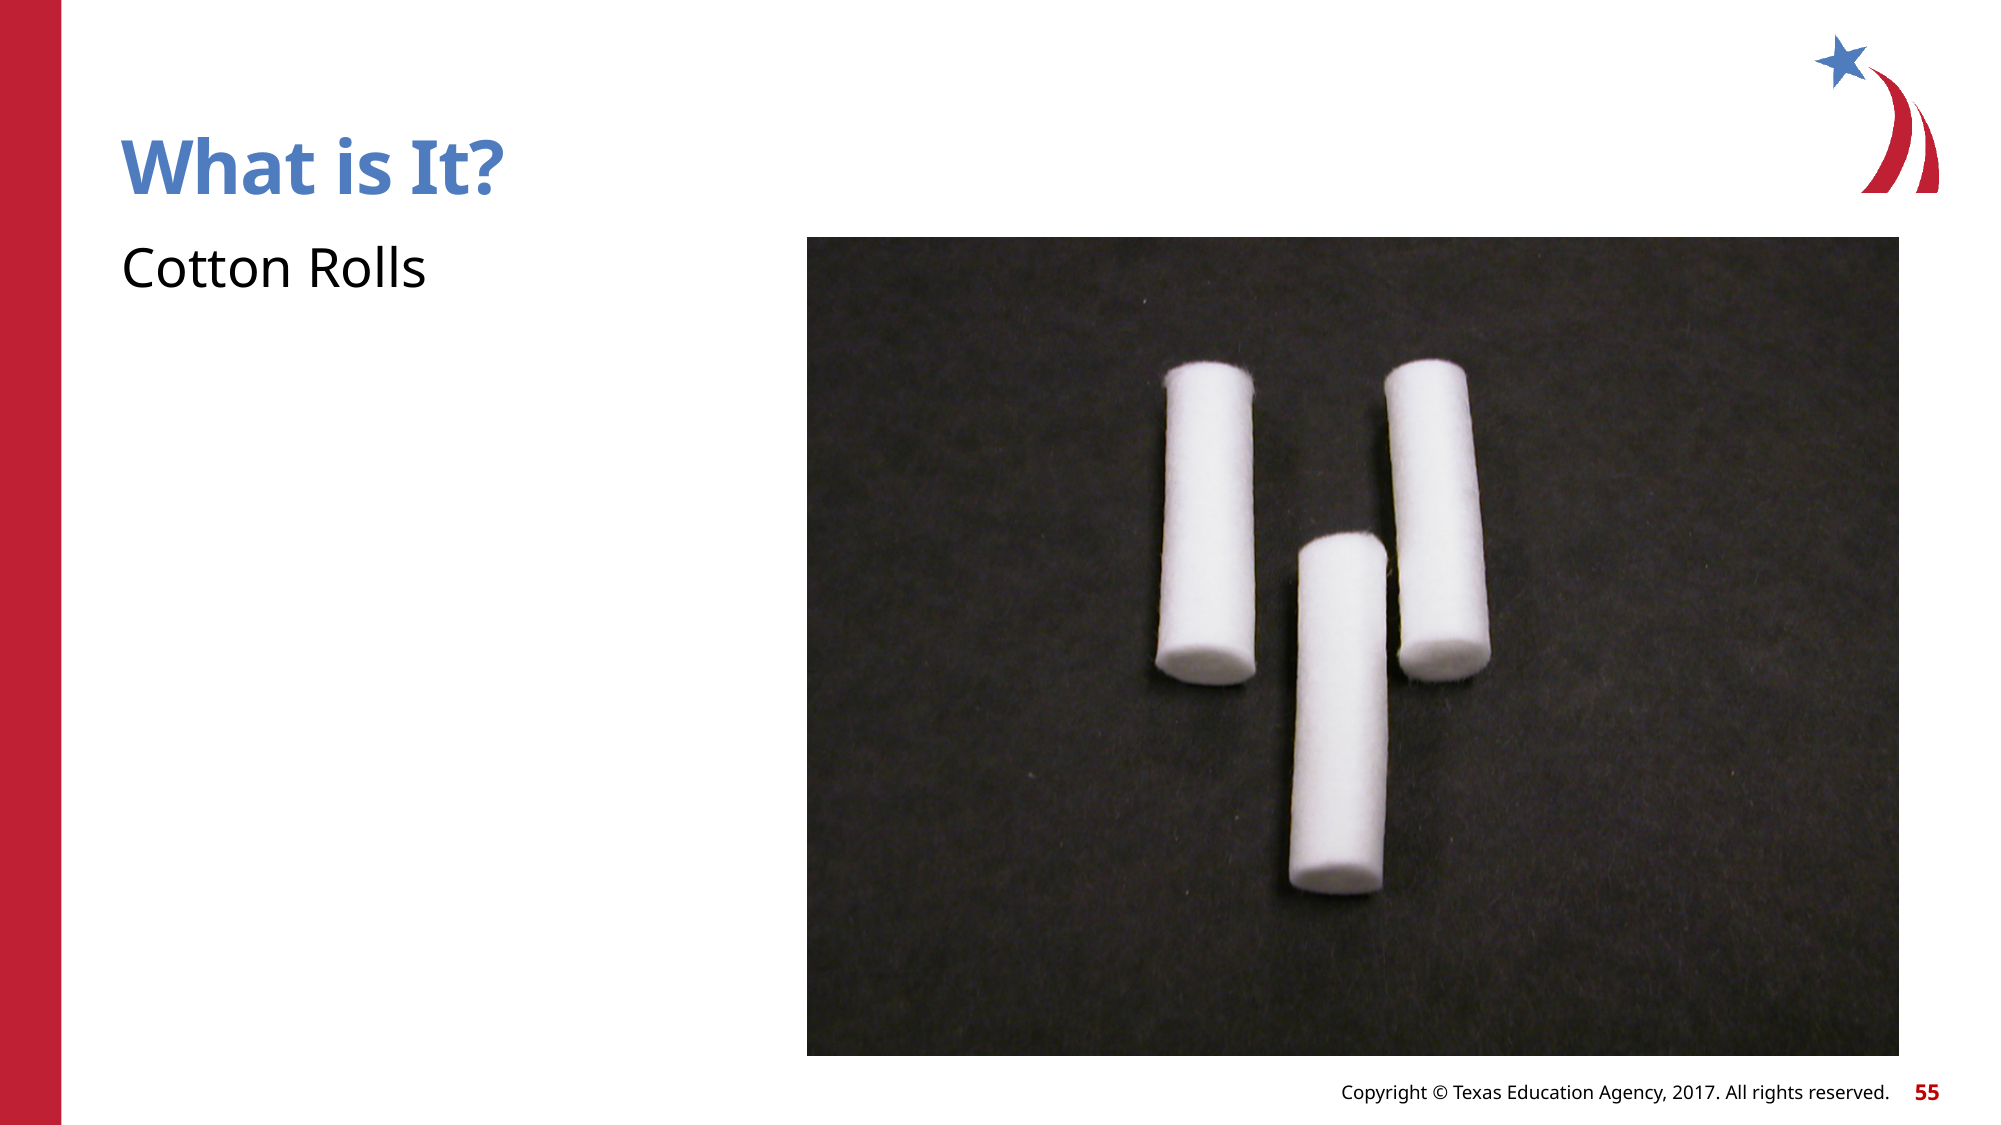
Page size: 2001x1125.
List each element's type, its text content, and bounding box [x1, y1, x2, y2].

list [807, 237, 1899, 1056]
text_box Cotton Rolls [121, 233, 1000, 1010]
title What is It? [121, 66, 1772, 211]
picture [1814, 34, 1939, 193]
